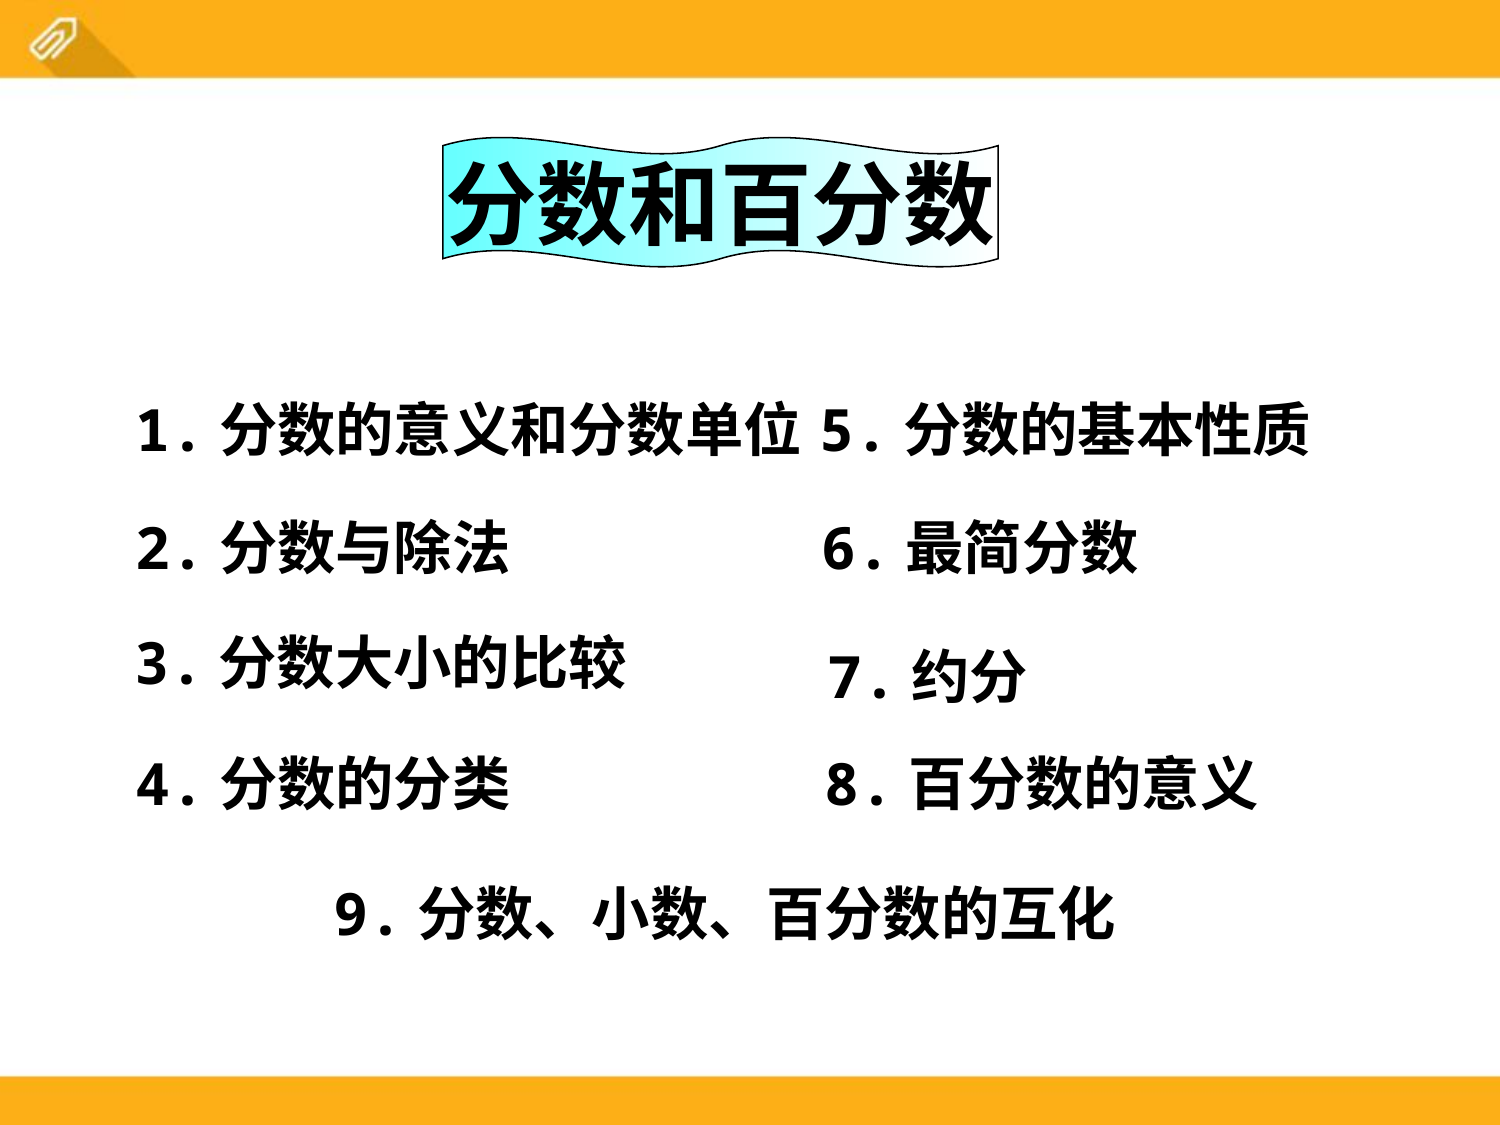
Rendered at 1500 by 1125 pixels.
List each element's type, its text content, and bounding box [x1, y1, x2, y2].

text_box 1.分数的意义和分数单位 [120, 385, 804, 471]
text_box 2.分数与除法 [120, 503, 526, 589]
text_box 8.百分数的意义 [810, 739, 1274, 825]
picture [0, 0, 1500, 1125]
text_box 7.约分 [812, 633, 1044, 718]
text_box 6.最简分数 [806, 503, 1154, 589]
text_box 4.分数的分类 [120, 739, 526, 825]
text_box 5.分数的基本性质 [804, 385, 1326, 471]
text_box 分数和百分数 [442, 137, 999, 267]
text_box 9.分数、小数、百分数的互化 [318, 869, 1131, 955]
text_box 3.分数大小的比较 [119, 619, 642, 704]
